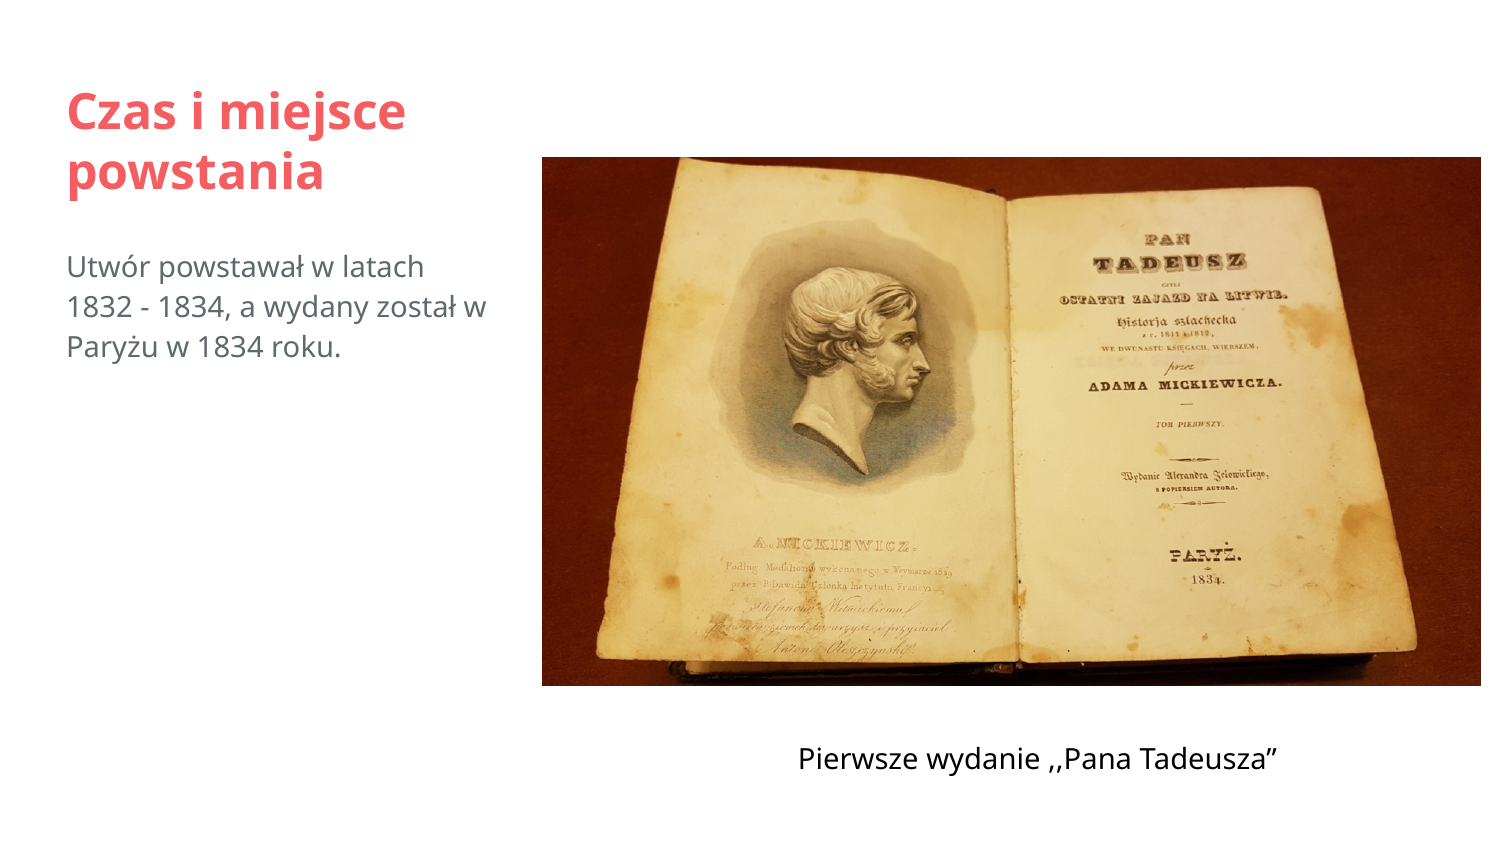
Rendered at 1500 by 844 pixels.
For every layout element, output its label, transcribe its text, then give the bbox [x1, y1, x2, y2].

text_box Pierwsze wydanie ,,Pana Tadeusza” [693, 725, 1348, 820]
title Czas i miejsce powstania [51, 91, 512, 216]
list Utwór powstawał w latach 1832 - 1834, a wydany został w Paryżu w 1834 roku. [51, 228, 512, 750]
picture [542, 157, 1481, 686]
